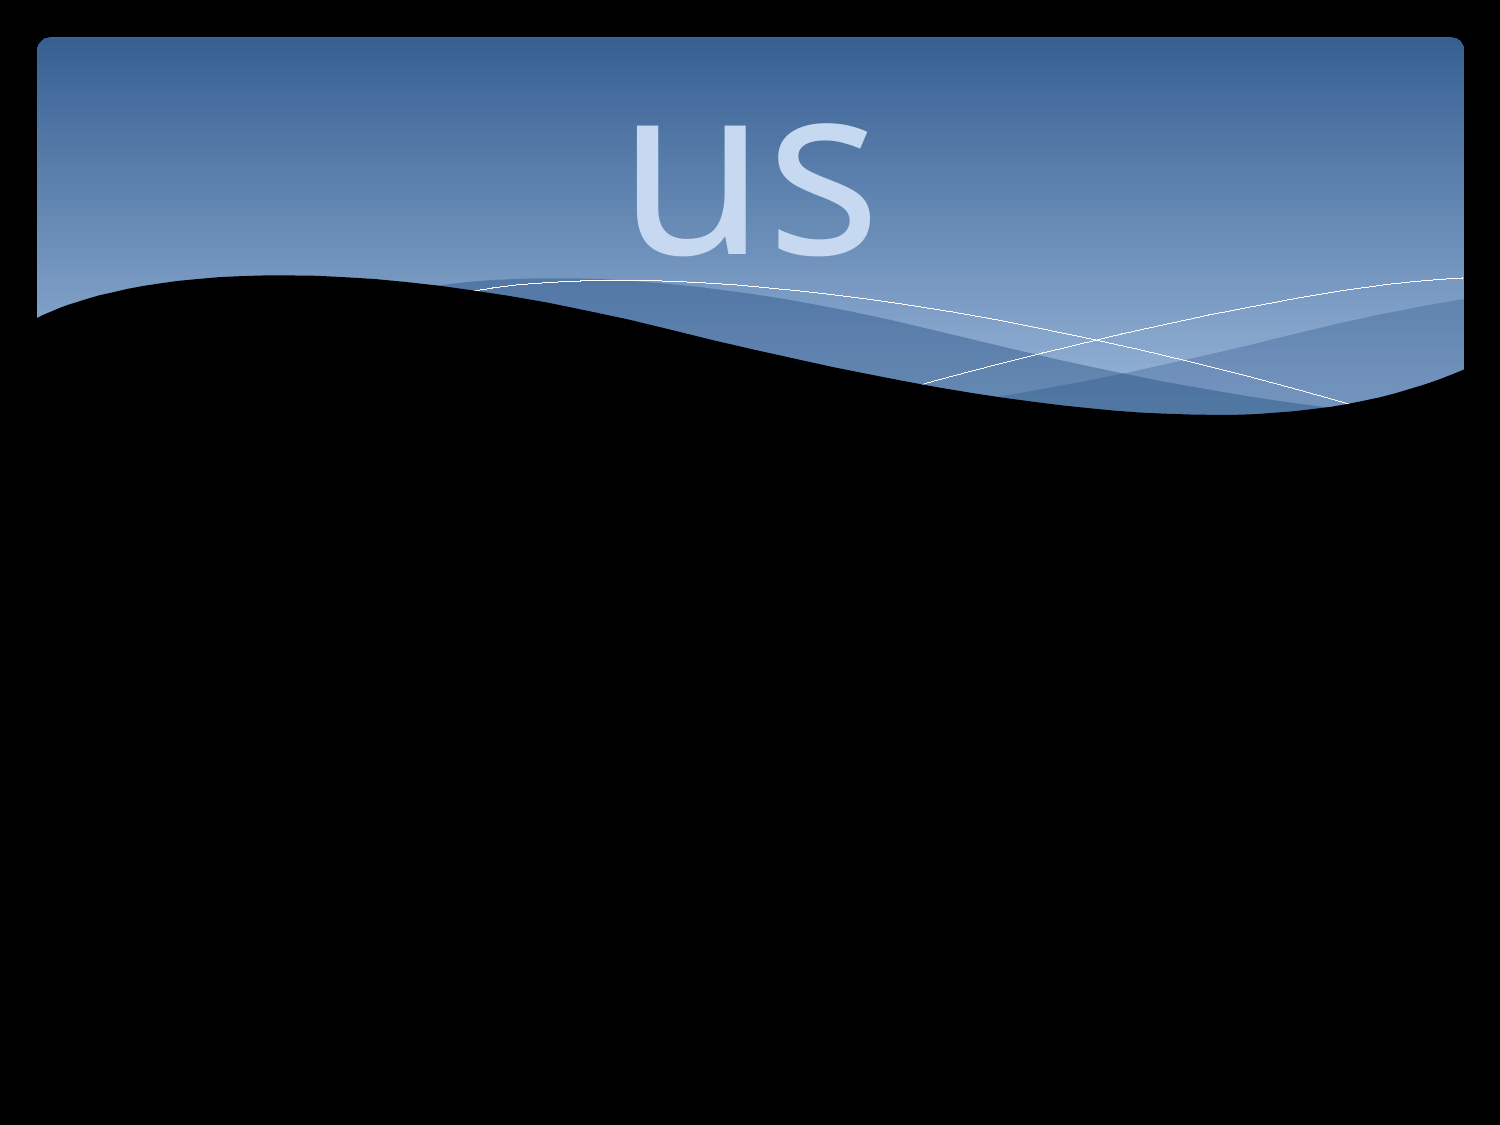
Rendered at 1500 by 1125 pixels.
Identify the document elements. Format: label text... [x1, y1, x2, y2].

title us [75, 55, 1425, 261]
